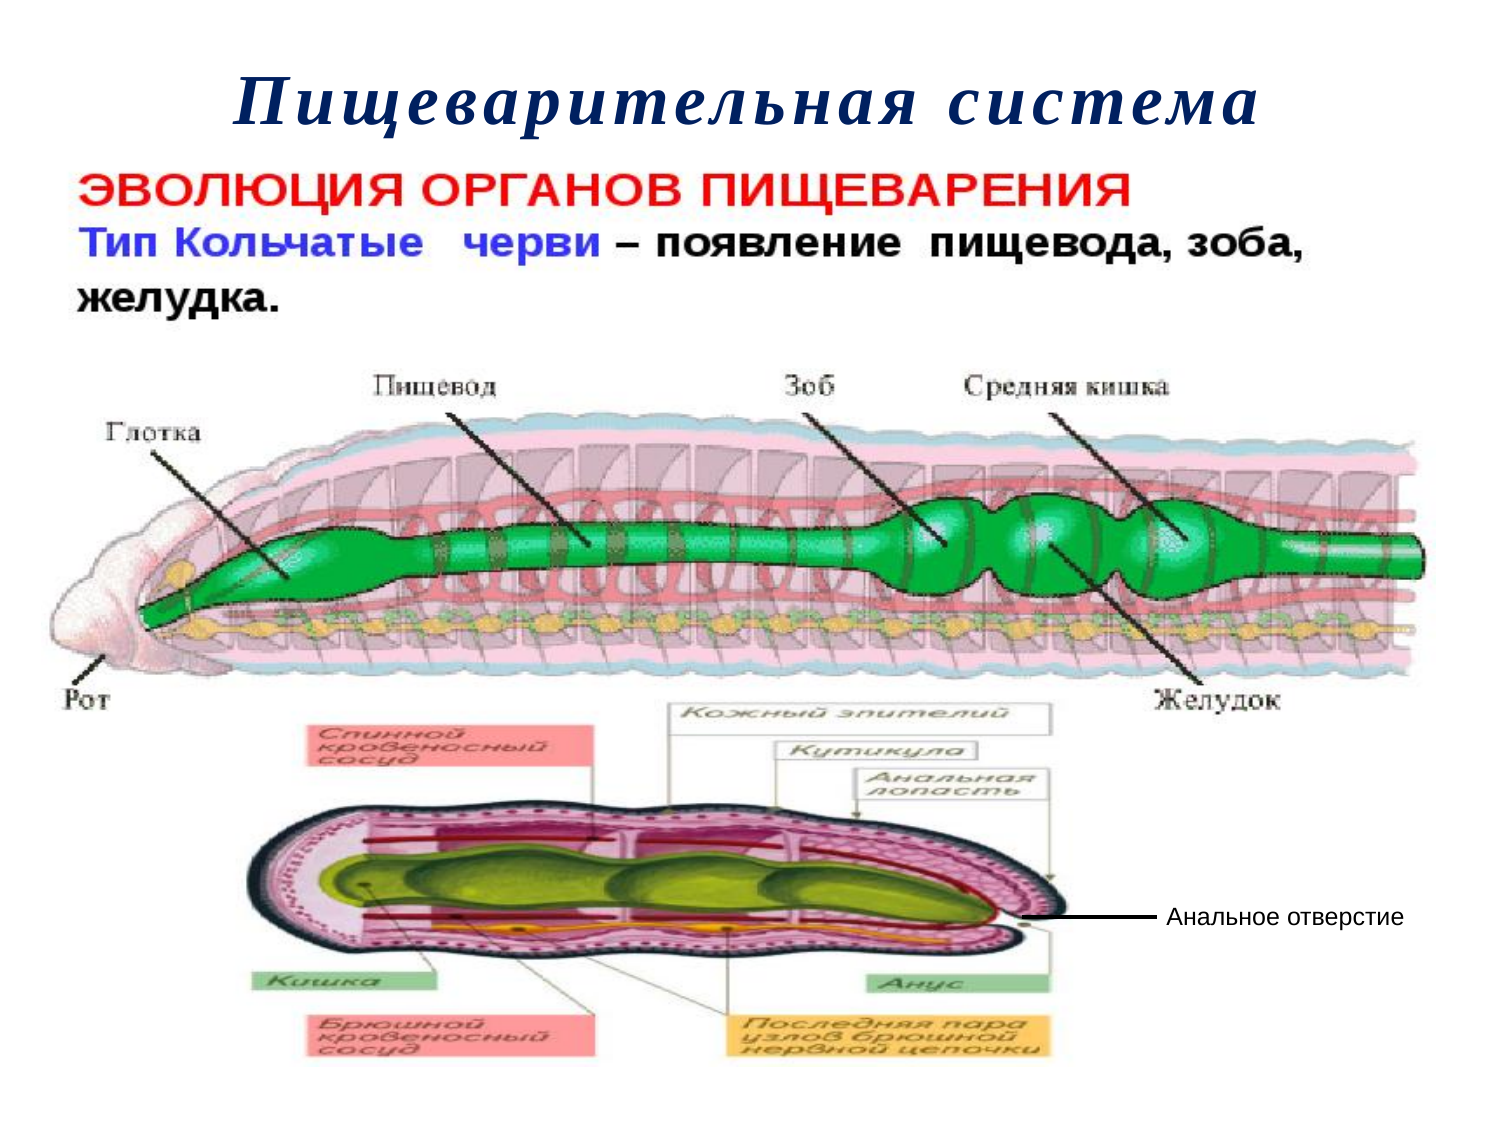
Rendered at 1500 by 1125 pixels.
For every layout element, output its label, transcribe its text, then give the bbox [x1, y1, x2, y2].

picture [41, 148, 1436, 1067]
title Пищеварительная система [75, 45, 1425, 148]
